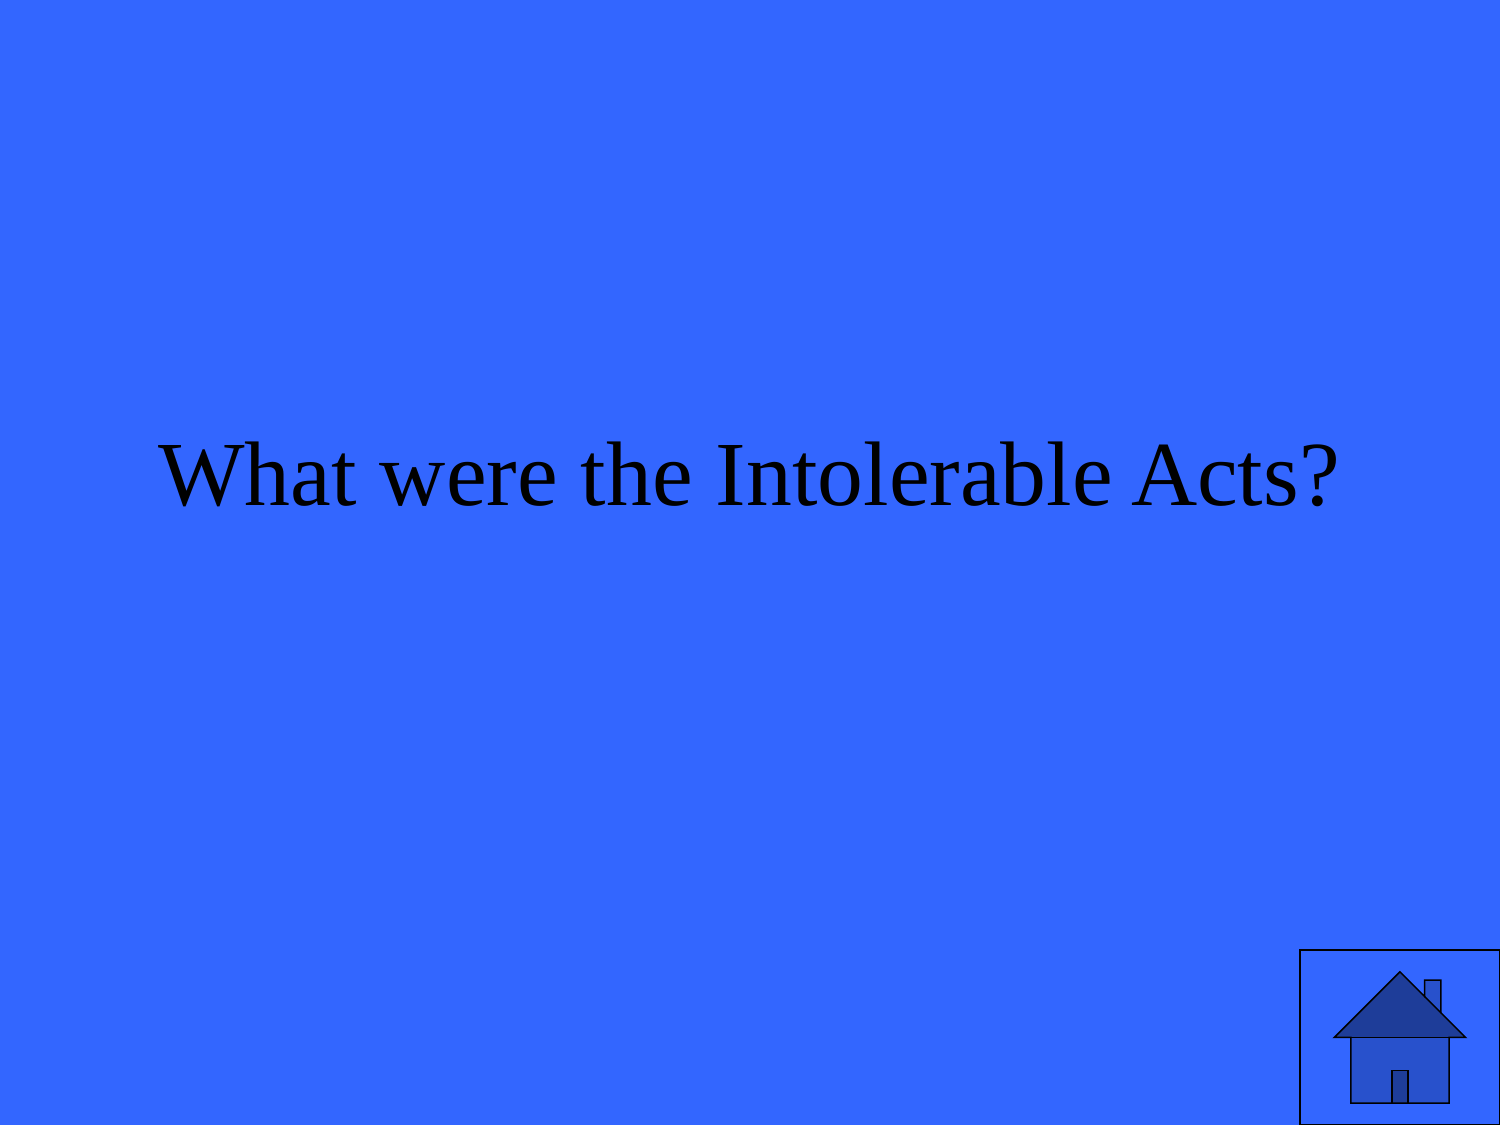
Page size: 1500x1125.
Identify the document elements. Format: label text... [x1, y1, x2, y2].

text_box [1299, 950, 1500, 1125]
title What were the Intolerable Acts? [112, 374, 1388, 563]
